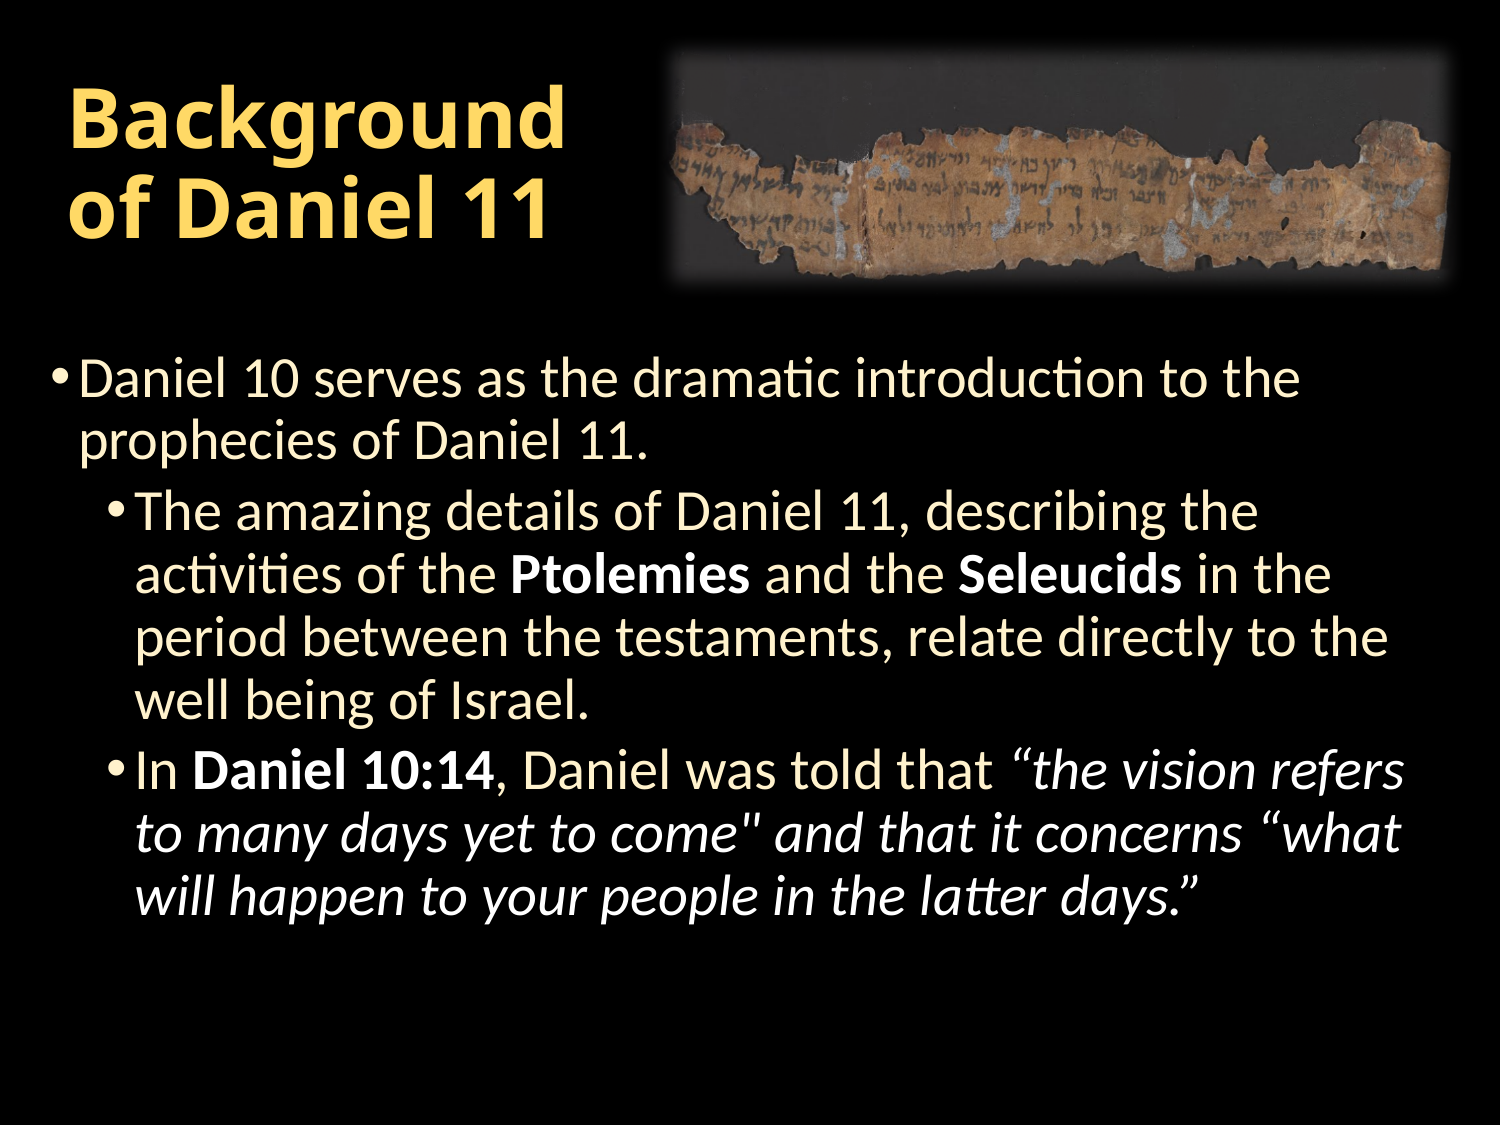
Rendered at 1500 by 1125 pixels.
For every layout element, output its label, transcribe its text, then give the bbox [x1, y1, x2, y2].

title Background of Daniel 11 [51, 33, 653, 300]
list Daniel 10 serves as the dramatic introduction to the prophecies of Daniel 11. The amazing details of Daniel 11, describing the activities of the Ptolemies and the Seleucids in the period between the testaments, relate directly to the well being of Israel. In Daniel 10:14, Daniel was told that “the vision refers to many days yet to come" and that it concerns “what will happen to your people in the latter days.” [34, 339, 1465, 1125]
picture [653, 33, 1466, 300]
